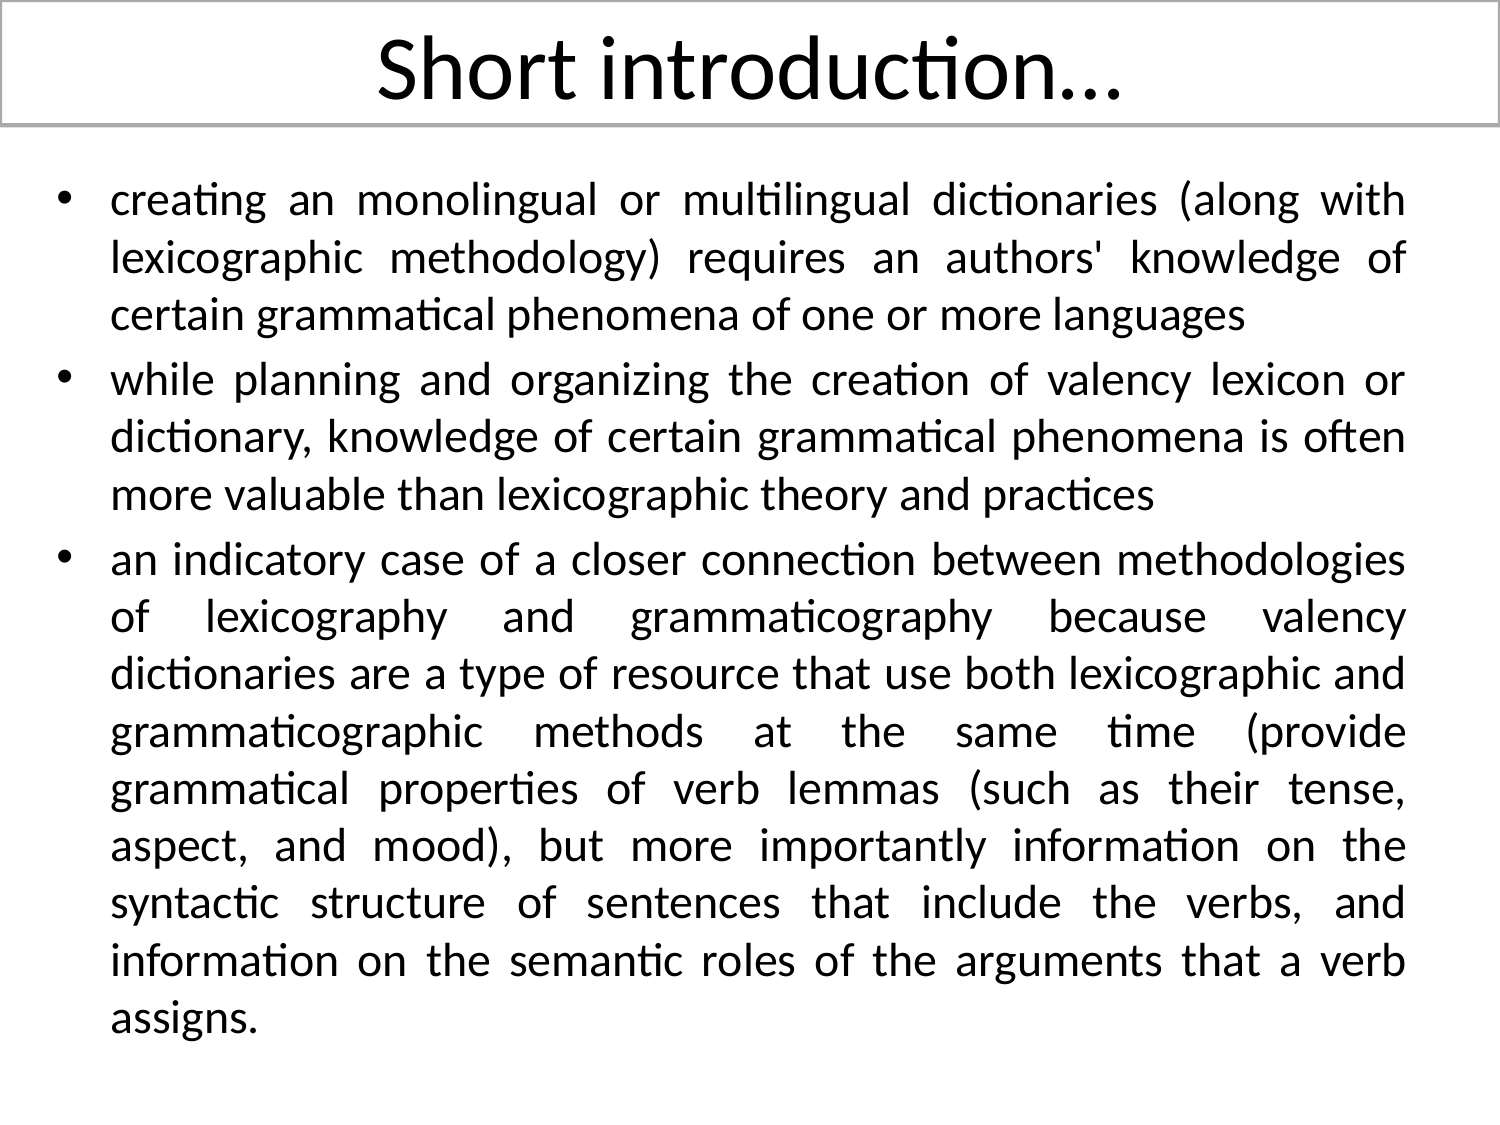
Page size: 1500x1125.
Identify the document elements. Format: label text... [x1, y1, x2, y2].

text_box Short introduction… [0, 0, 1500, 126]
list creating an monolingual or multilingual dictionaries (along with lexicographic methodology) requires an authors' knowledge of certain grammatical phenomena of one or more languages while planning and organizing the creation of valency lexicon or dictionary, knowledge of certain grammatical phenomena is often more valuable than lexicographic theory and practices an indicatory case of a closer connection between methodologies of lexicography and grammaticography because valency dictionaries are a type of resource that use both lexicographic and grammaticographic methods at the same time (provide grammatical properties of verb lemmas (such as their tense, aspect, and mood), but more importantly information on the syntactic structure of sentences that include the verbs, and information on the semantic roles of the arguments that a verb assigns. [41, 160, 1424, 1059]
